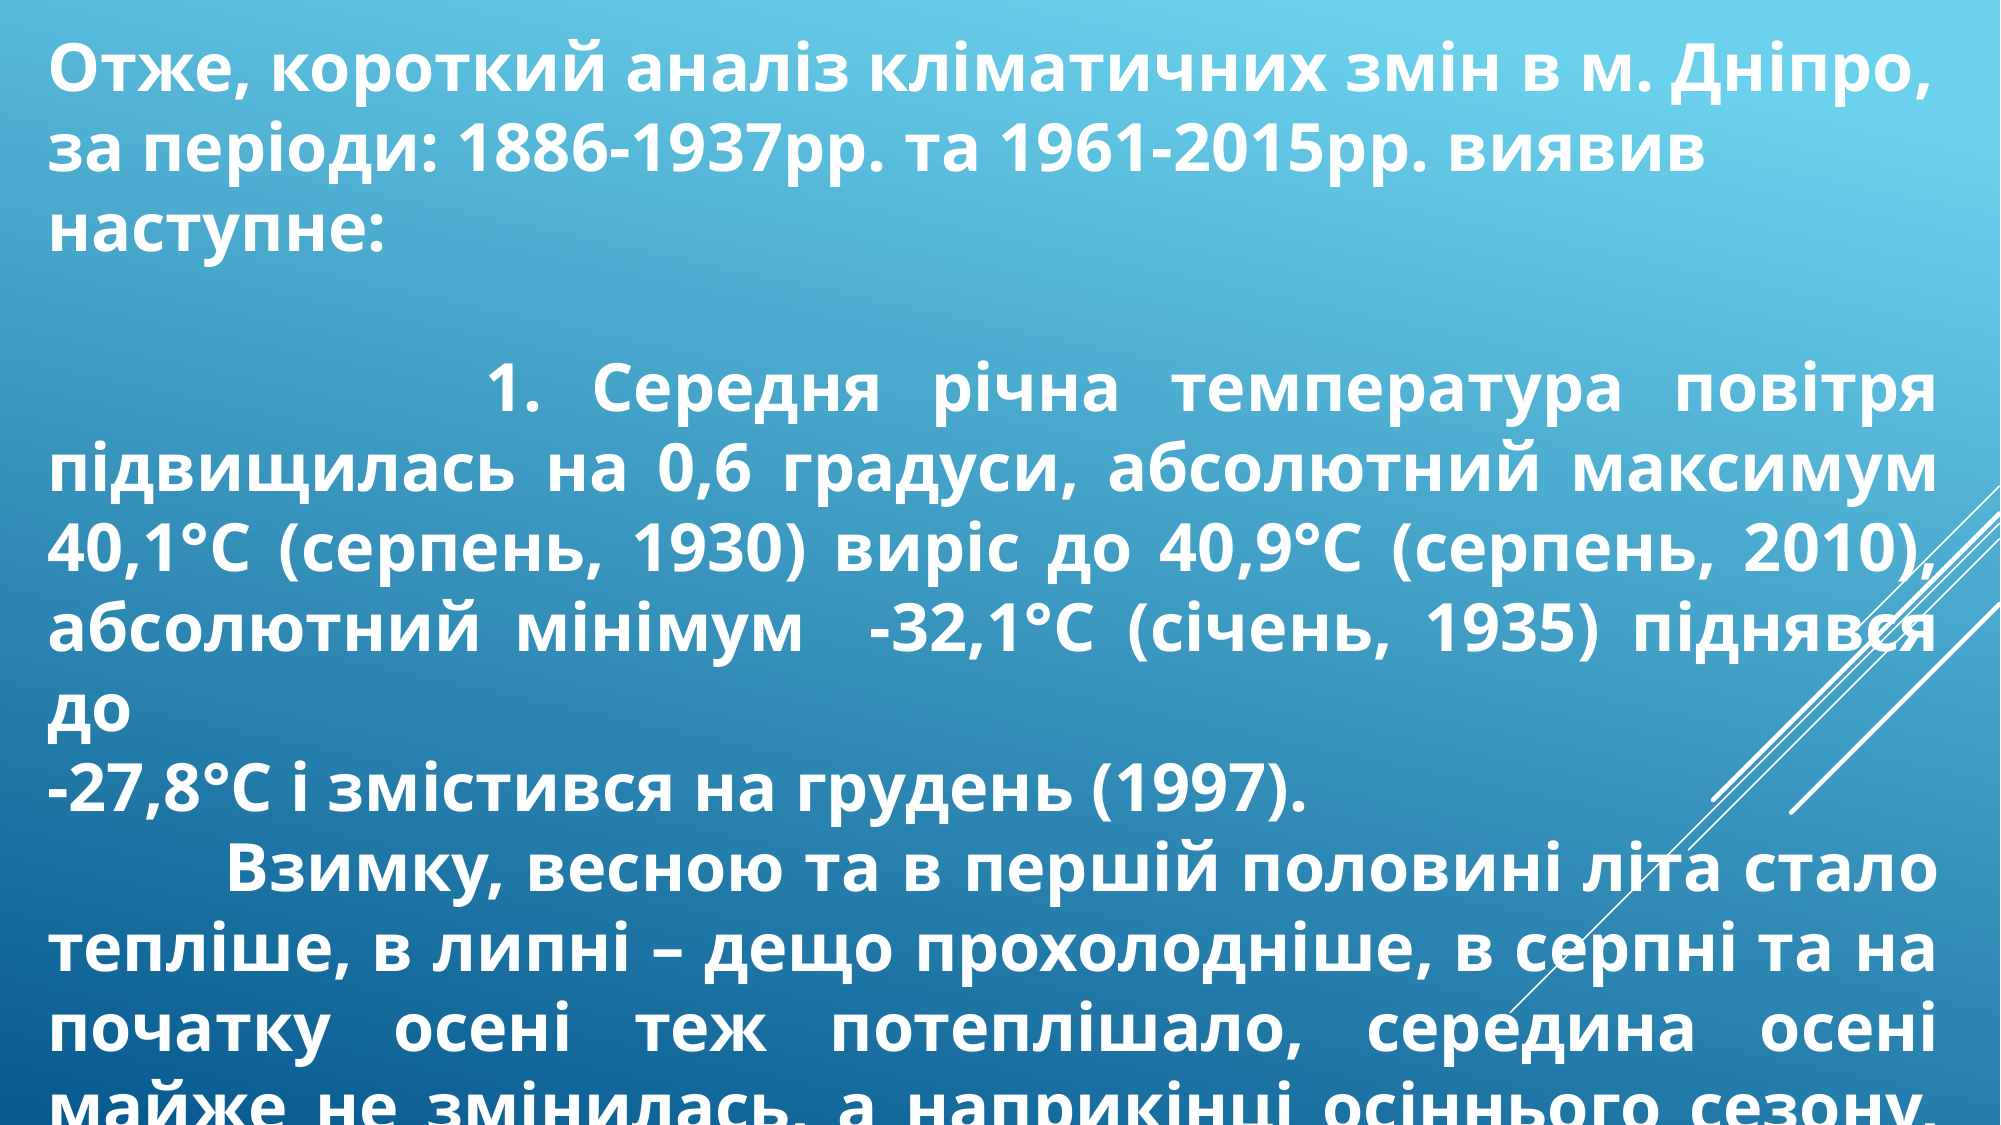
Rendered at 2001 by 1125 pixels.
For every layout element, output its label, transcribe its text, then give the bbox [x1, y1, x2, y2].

text_box Отже, короткий аналіз кліматичних змін в м. Дніпро, за періоди: 1886-1937рр. та 1961-2015рр. виявив наступне: 1. Середня річна температура повітря підвищилась на 0,6 градуси, абсолютний максимум 40,1°С (серпень, 1930) виріс до 40,9°С (серпень, 2010), абсолютний мінімум -32,1°С (січень, 1935) піднявся до -27,8°С і змістився на грудень (1997). Взимку, весною та в першій половині літа стало тепліше, в липні – дещо прохолодніше, в серпні та на початку осені теж потеплішало, середина осені майже не змінилась, а наприкінці осіннього сезону, як і в грудні теж стало тепліше. [32, 17, 1956, 1125]
